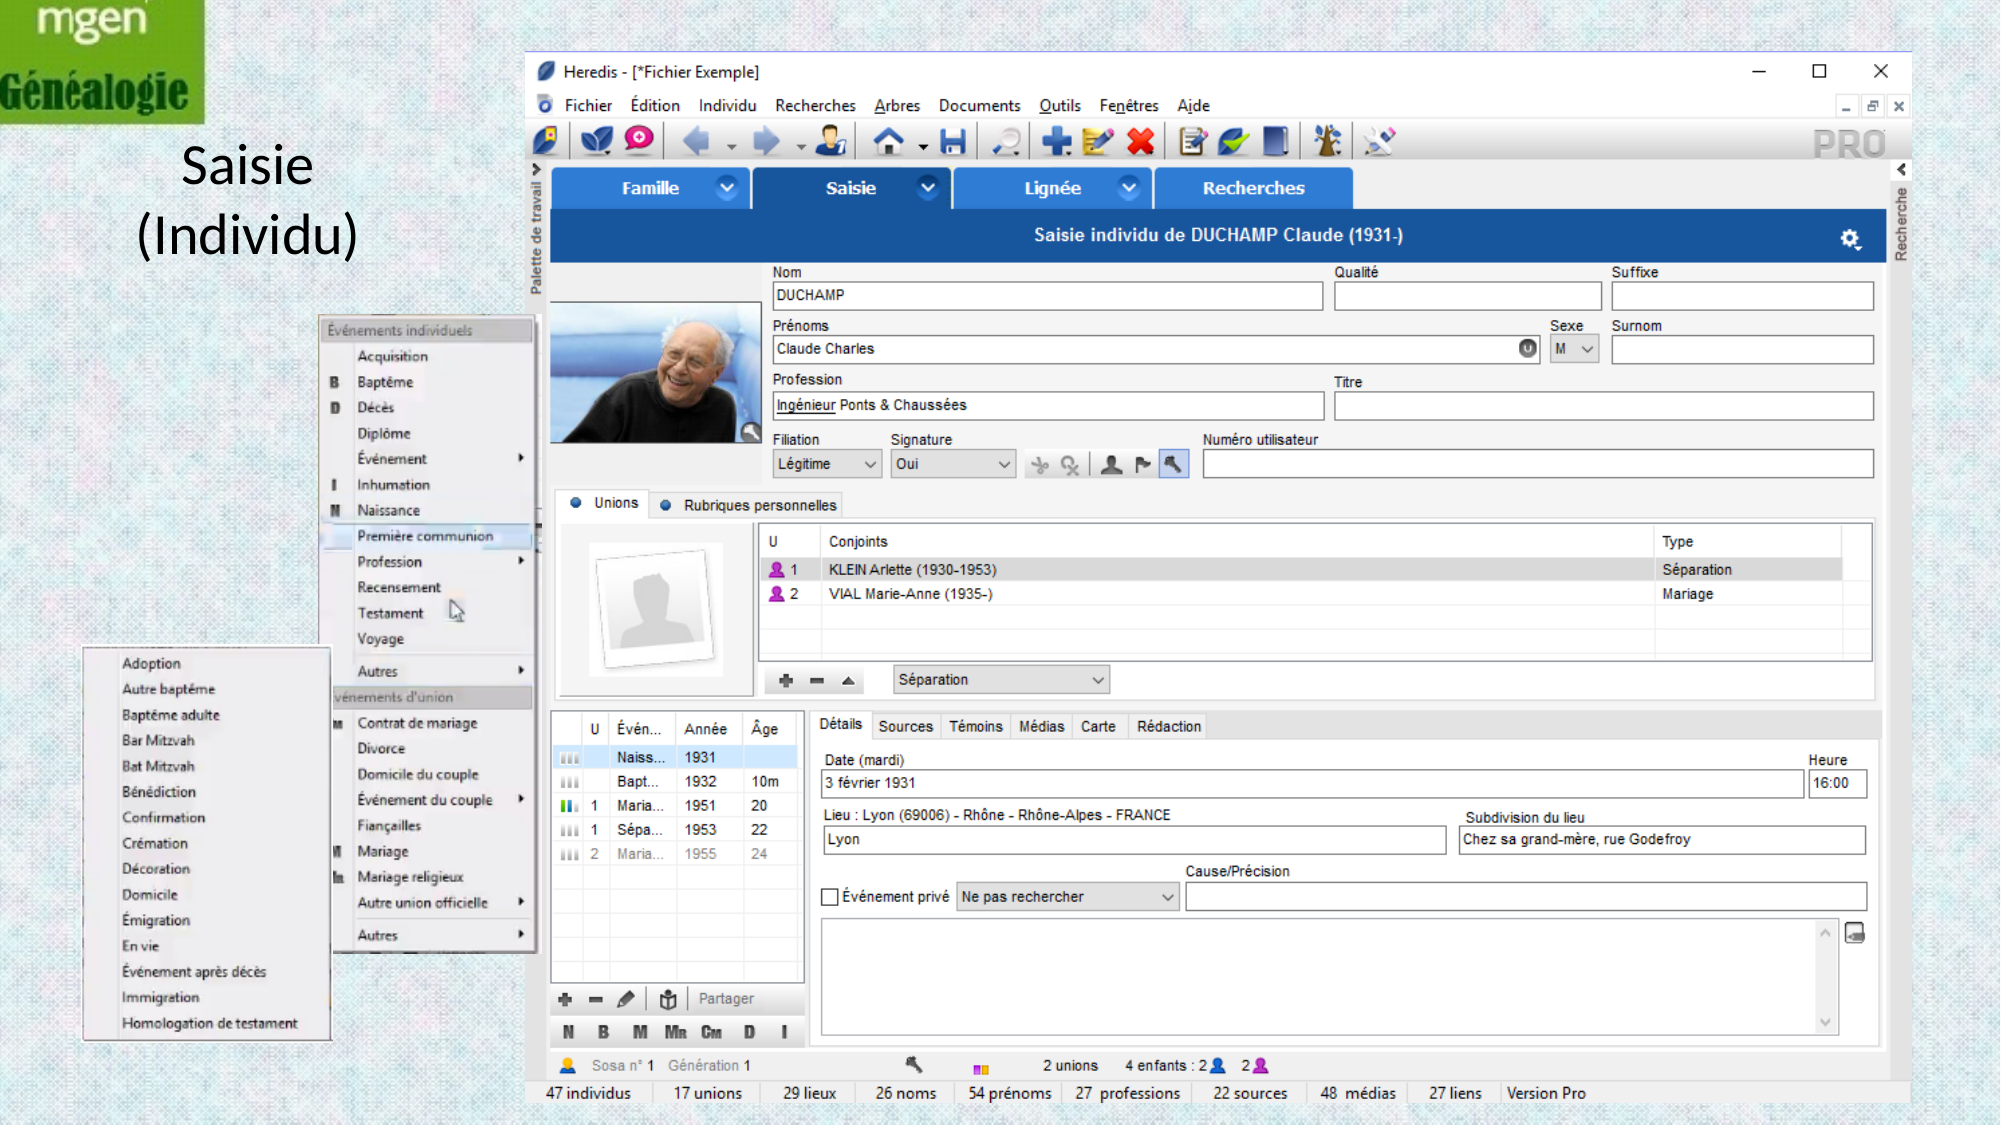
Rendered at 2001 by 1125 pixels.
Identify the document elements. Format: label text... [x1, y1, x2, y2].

text_box Saisie (Individu) [108, 118, 389, 344]
picture [0, 0, 2001, 1125]
